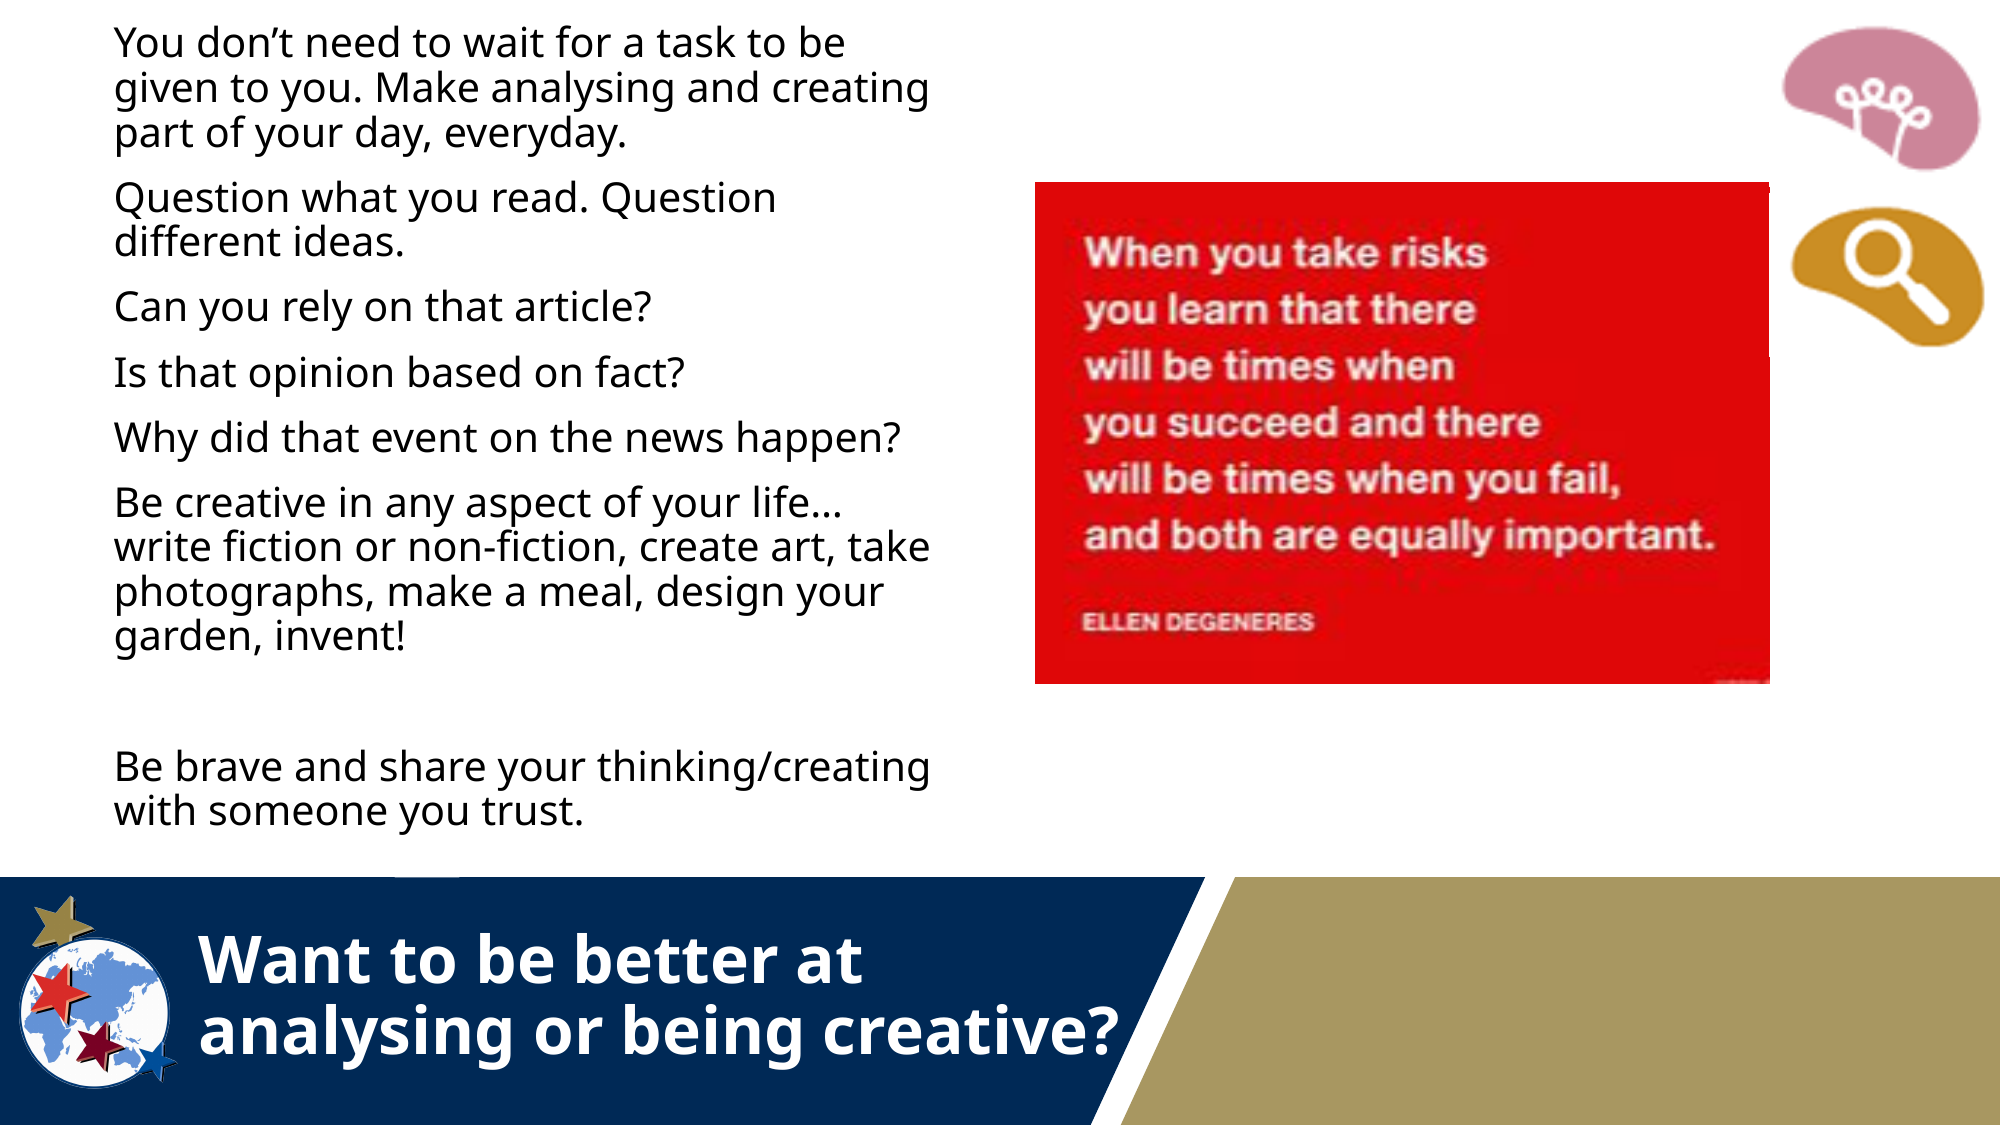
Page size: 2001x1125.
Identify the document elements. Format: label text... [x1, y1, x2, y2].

picture [1035, 0, 2000, 684]
picture [13, 889, 184, 1094]
title Want to be better at analysing or being creative? [184, 908, 1136, 1088]
text_box [0, 875, 1207, 1125]
list You don’t need to wait for a task to be given to you. Make analysing and creating part of your day, everyday. Question what you read. Question different ideas. Can you rely on that article? Is that opinion based on fact? Why did that event on the news happen? Be creative in any aspect of your life… write fiction or non-fiction, create art, take photographs, make a meal, design your garden, invent! Be brave and share your thinking/creating with someone you trust. [98, 11, 965, 846]
text_box [1119, 875, 2000, 1125]
